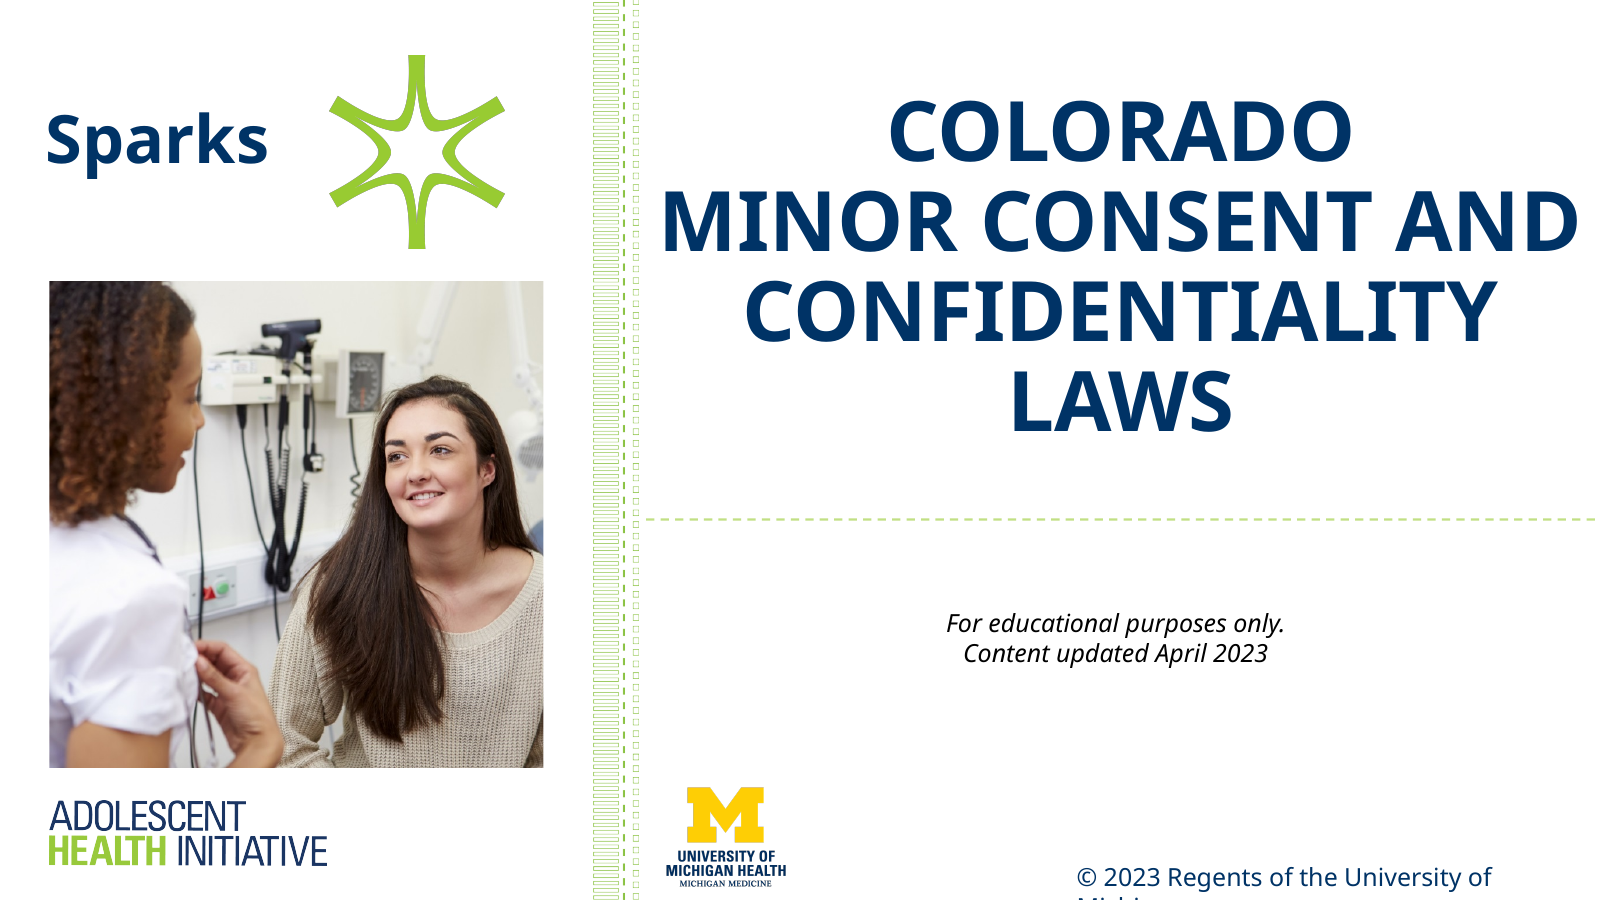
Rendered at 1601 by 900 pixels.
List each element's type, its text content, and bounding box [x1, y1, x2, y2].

picture [666, 787, 786, 887]
picture [594, 0, 639, 899]
picture [329, 55, 505, 249]
title Colorado Minor Consent and Confidentiality Laws [641, 76, 1601, 563]
text_box For educational purposes only. Content updated April 2023 [810, 600, 1422, 675]
picture [49, 800, 327, 866]
picture [49, 281, 544, 768]
